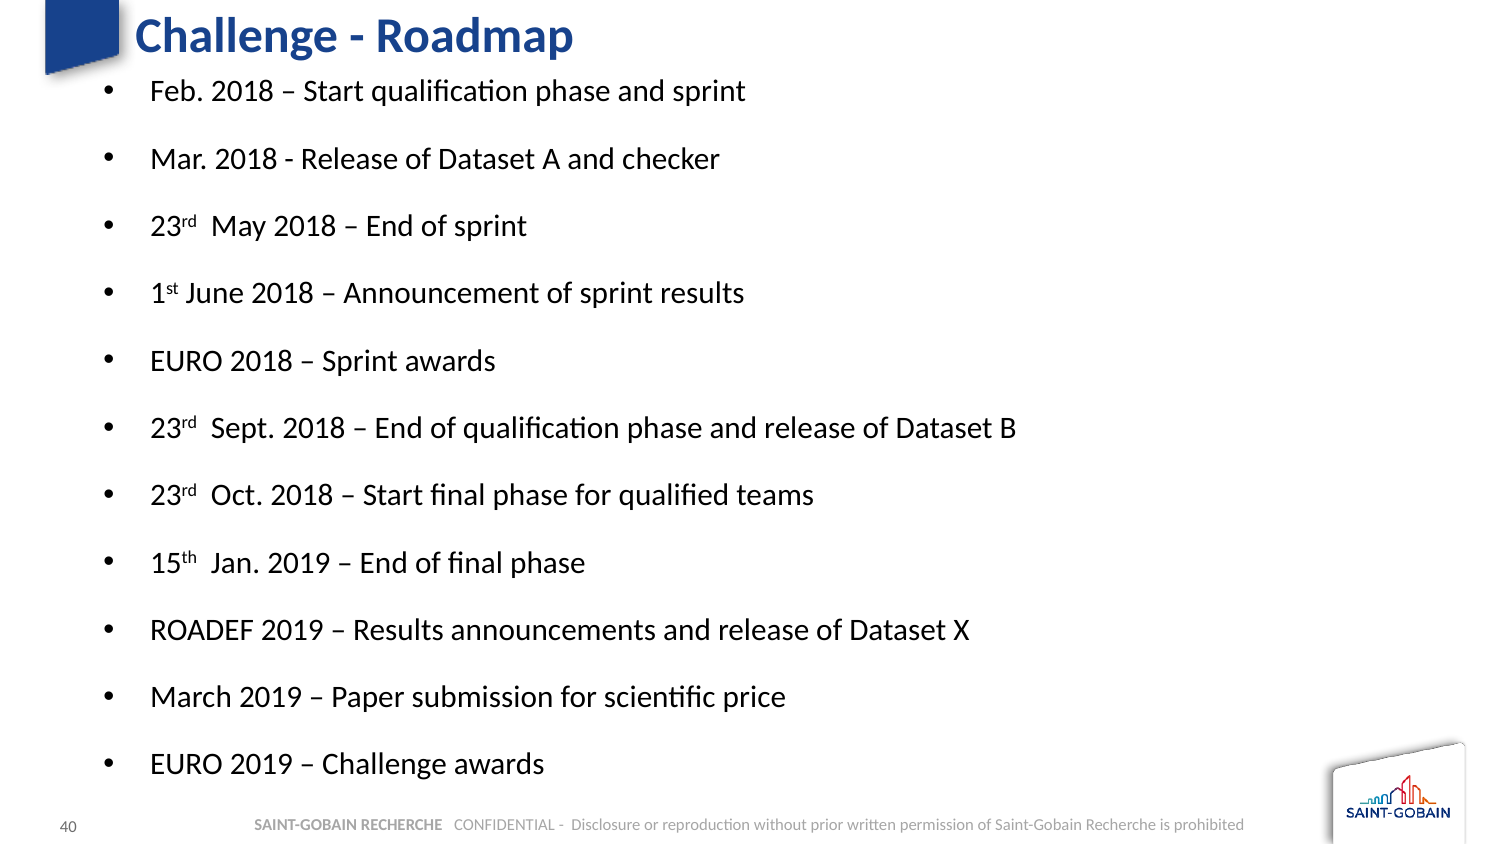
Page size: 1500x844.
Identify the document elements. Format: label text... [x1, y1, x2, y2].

picture [1328, 738, 1469, 844]
title Challenge - Roadmap [120, 2, 1462, 63]
picture [44, 0, 119, 75]
slide_number 40 [0, 815, 83, 836]
list Feb. 2018 – Start qualification phase and sprint Mar. 2018 - Release of Dataset A and checker 23rd May 2018 – End of sprint 1st June 2018 – Announcement of sprint results EURO 2018 – Sprint awards 23rd Sept. 2018 – End of qualification phase and release of Dataset B 23rd Oct. 2018 – Start final phase for qualified teams 15th Jan. 2019 – End of final phase ROADEF 2019 – Results announcements and release of Dataset X March 2019 – Paper submission for scientific price EURO 2019 – Challenge awards [88, 67, 1412, 800]
